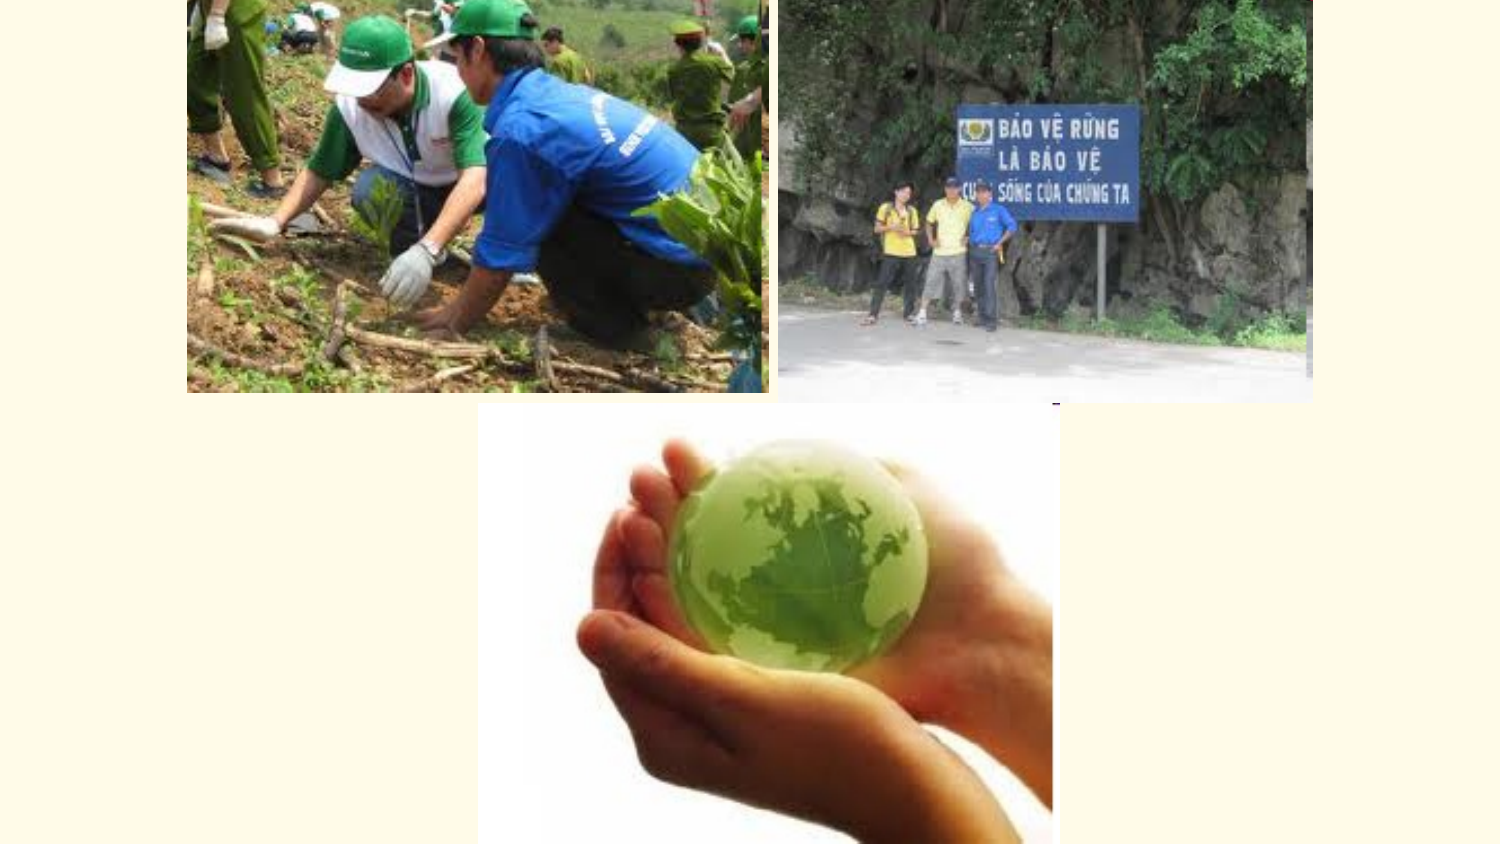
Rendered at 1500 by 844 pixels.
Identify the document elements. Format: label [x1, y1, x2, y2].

picture [187, 0, 769, 393]
picture [477, 0, 1313, 844]
